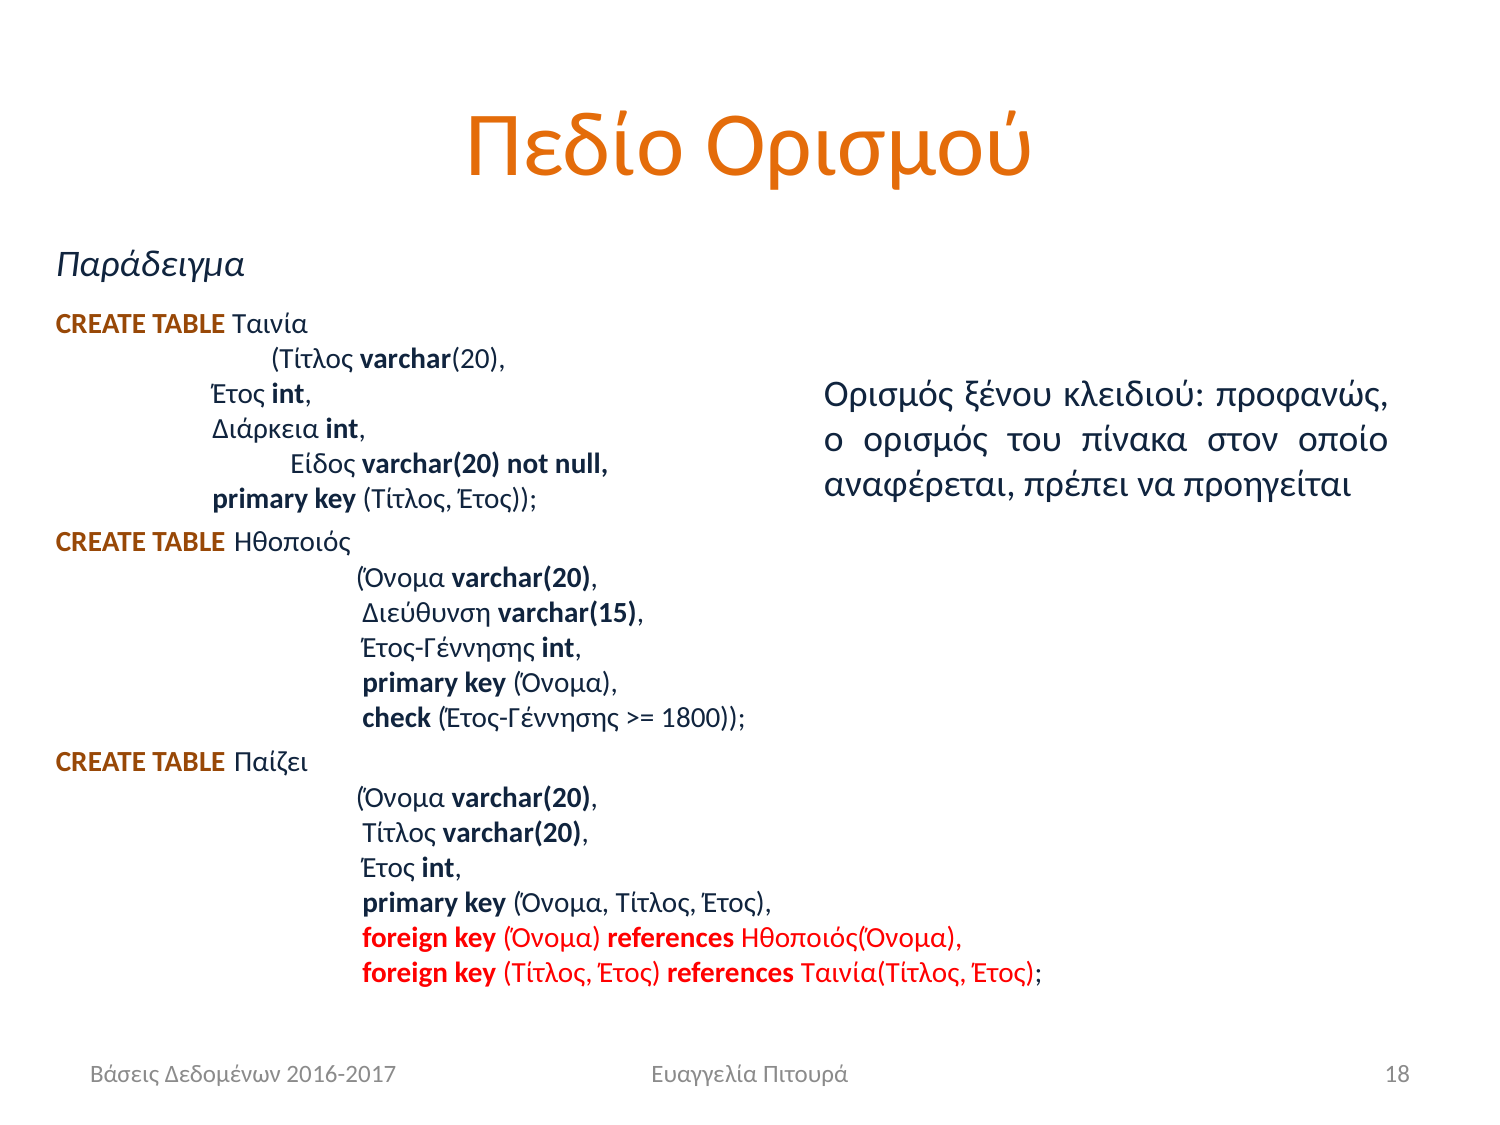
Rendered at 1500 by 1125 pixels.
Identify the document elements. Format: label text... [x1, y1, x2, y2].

title Πεδίο Ορισμού [75, 45, 1425, 233]
slide_number 18 [1074, 1042, 1425, 1103]
text_box Ορισμός ξένου κλειδιού: προφανώς, ο ορισμός του πίνακα στον οποίο αναφέρεται, πρέπει να προηγείται [809, 361, 1404, 512]
footer Ευαγγελία Πιτουρά [512, 1042, 988, 1103]
slide_number Βάσεις Δεδομένων 2016-2017 [75, 1042, 425, 1103]
text_box Παράδειγμα CREATE TABLE Ταινία (Τίτλος varchar(20), Έτος int, Διάρκεια int, Είδος varchar(20) not null, primary key (Τίτλος, Έτος)); CREATE TABLE Ηθοποιός (Όνομα varchar(20), Διεύθυνση varchar(15), Έτος-Γέννησης int, primary key (Όνομα), check (Έτος-Γέννησης >= 1800)); CREATE TABLE Παίζει (Όνομα varchar(20), Τίτλος varchar(20), Έτος int, primary key (Όνομα, Τίτλος, Έτος), foreign key (Όνομα) references Ηθοποιός(Όνομα), foreign key (Τίτλος, Έτος) references Ταινία(Τίτλος, Έτος); [41, 231, 1404, 996]
